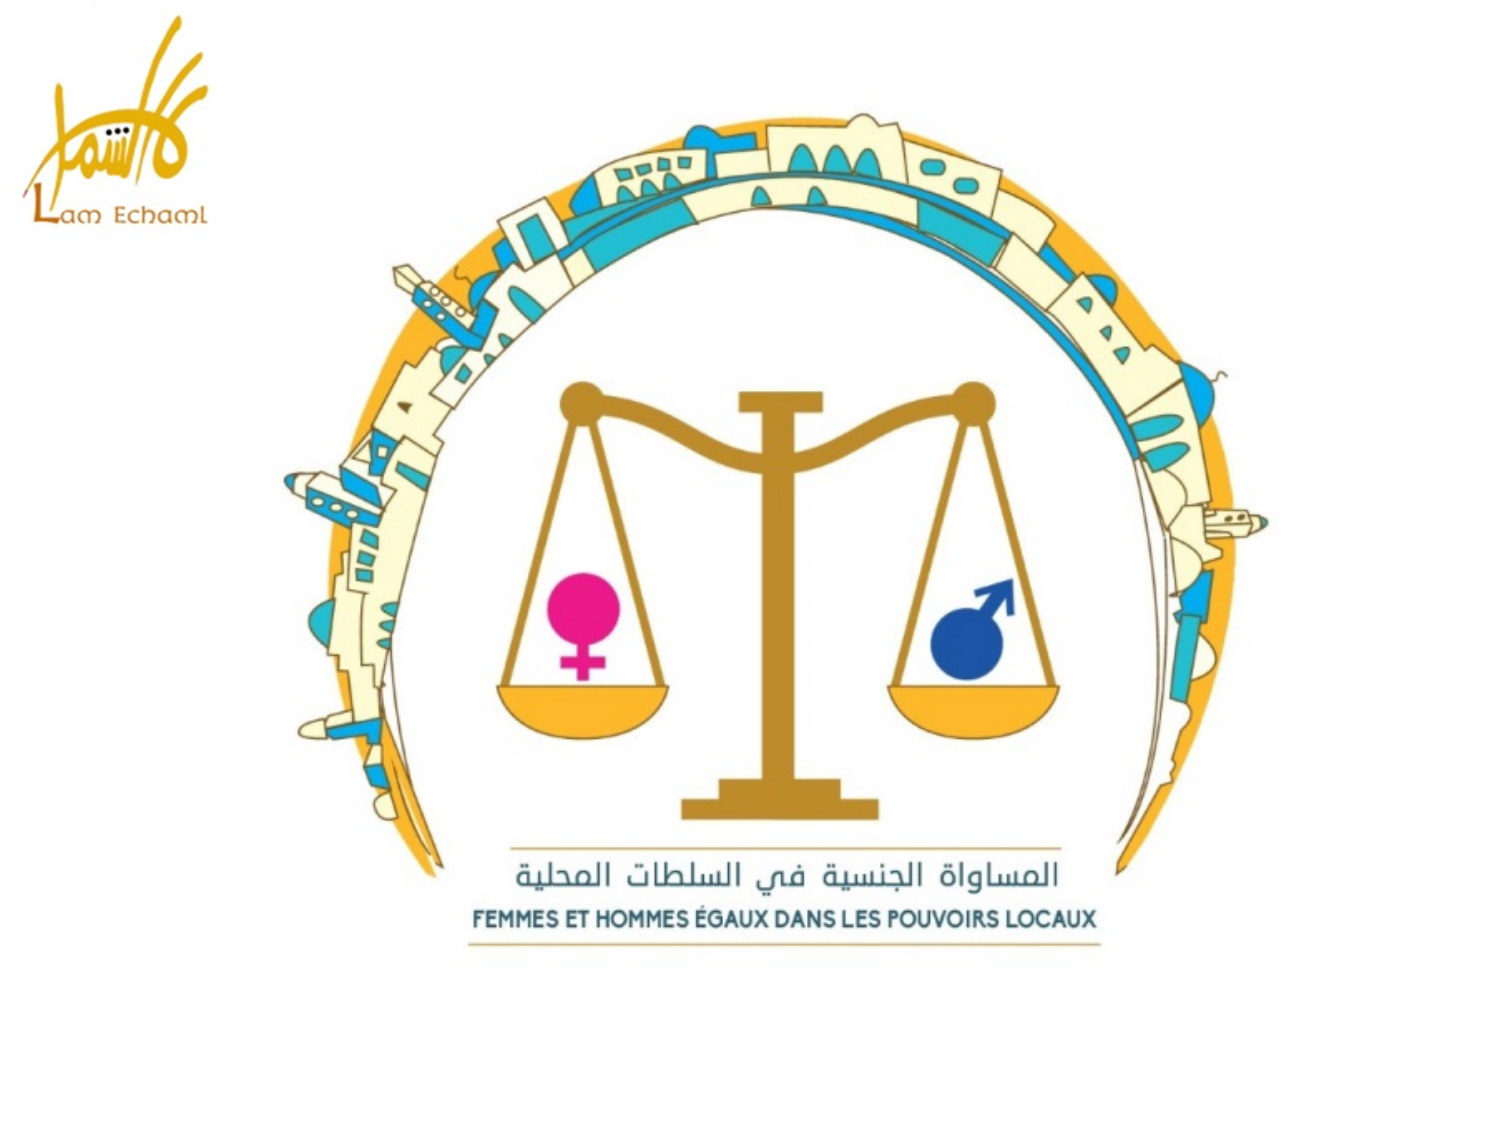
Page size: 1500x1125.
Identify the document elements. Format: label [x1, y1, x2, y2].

list [241, 66, 1305, 1067]
picture [0, 0, 236, 237]
